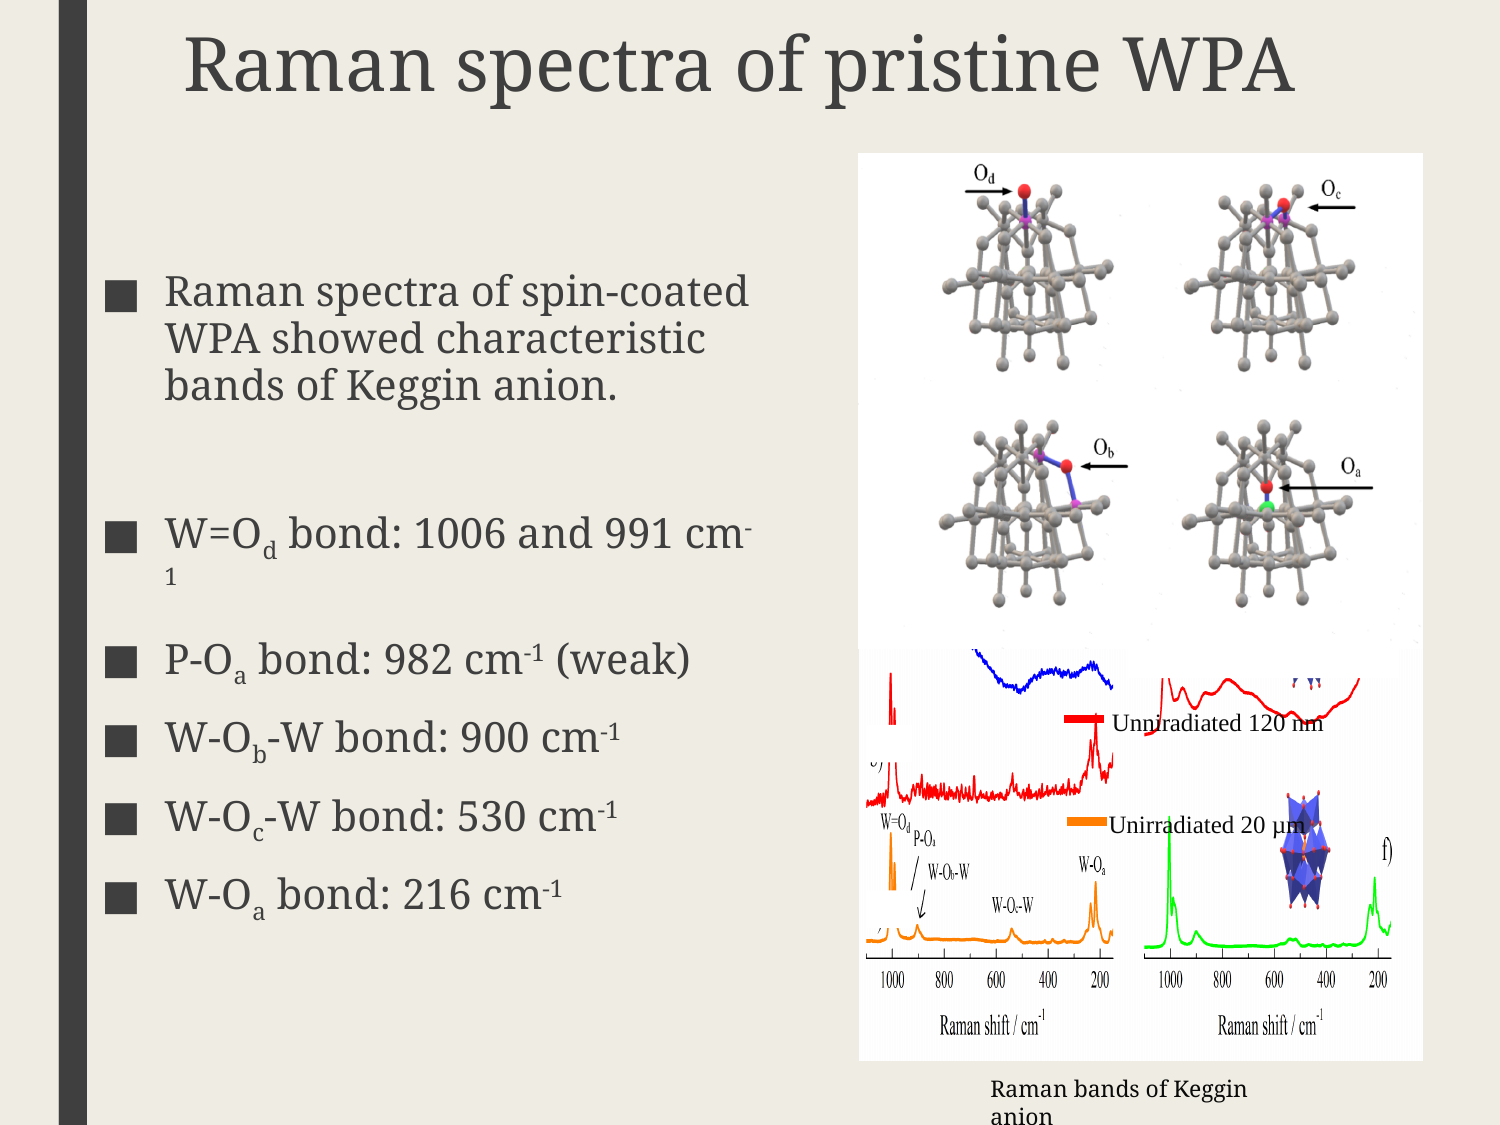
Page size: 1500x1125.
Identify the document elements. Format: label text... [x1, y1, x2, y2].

picture [858, 153, 1423, 649]
text_box Raman spectra of pristine WPA [168, 19, 1351, 134]
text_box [859, 649, 1423, 1061]
text_box Raman bands of Keggin anion [975, 1067, 1315, 1125]
text_box Raman spectra of spin-coated WPA showed characteristic bands of Keggin anion. W=Od bond: 1006 and 991 cm-1 P-Oa bond: 982 cm-1 (weak) W-Ob-W bond: 900 cm-1 W-Oc-W bond: 530 cm-1 W-Oa bond: 216 cm-1 [86, 261, 779, 1068]
